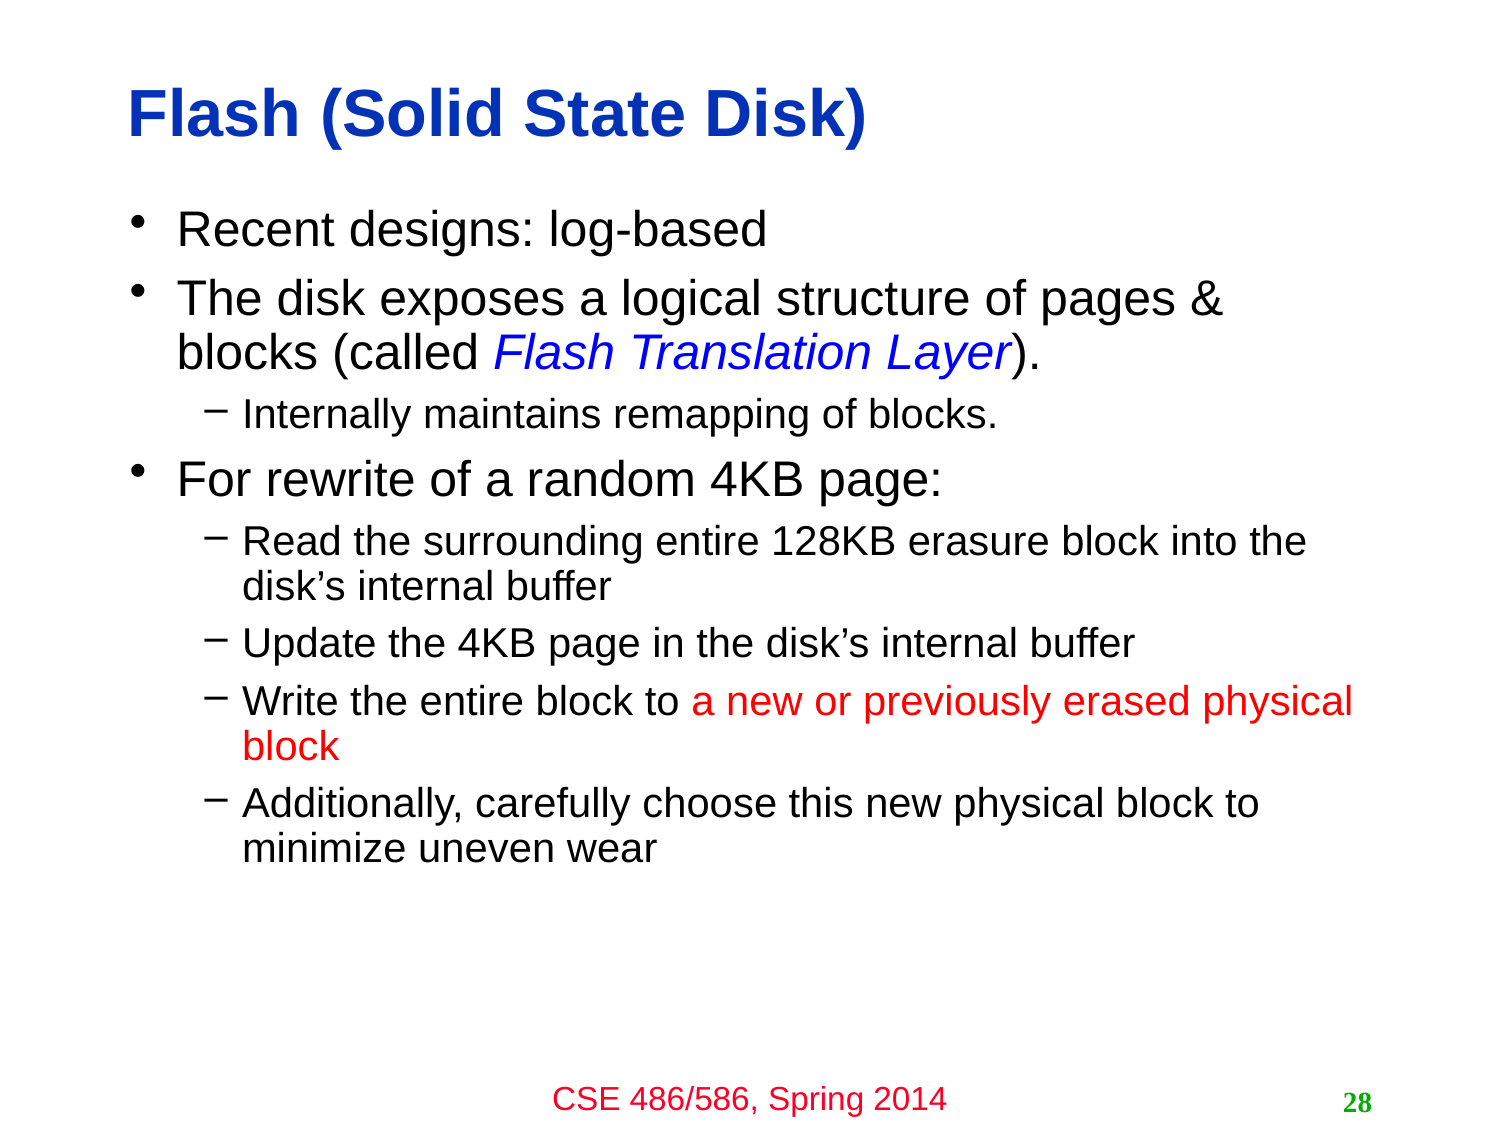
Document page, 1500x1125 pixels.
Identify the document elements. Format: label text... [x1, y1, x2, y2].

title Flash (Solid State Disk) [112, 53, 1310, 176]
slide_number 28 [1074, 1076, 1388, 1125]
list Recent designs: log-based The disk exposes a logical structure of pages & blocks (called Flash Translation Layer). Internally maintains remapping of blocks. For rewrite of a random 4KB page: Read the surrounding entire 128KB erasure block into the disk’s internal buffer Update the 4KB page in the disk’s internal buffer Write the entire block to a new or previously erased physical block Additionally, carefully choose this new physical block to minimize uneven wear [114, 195, 1376, 1005]
